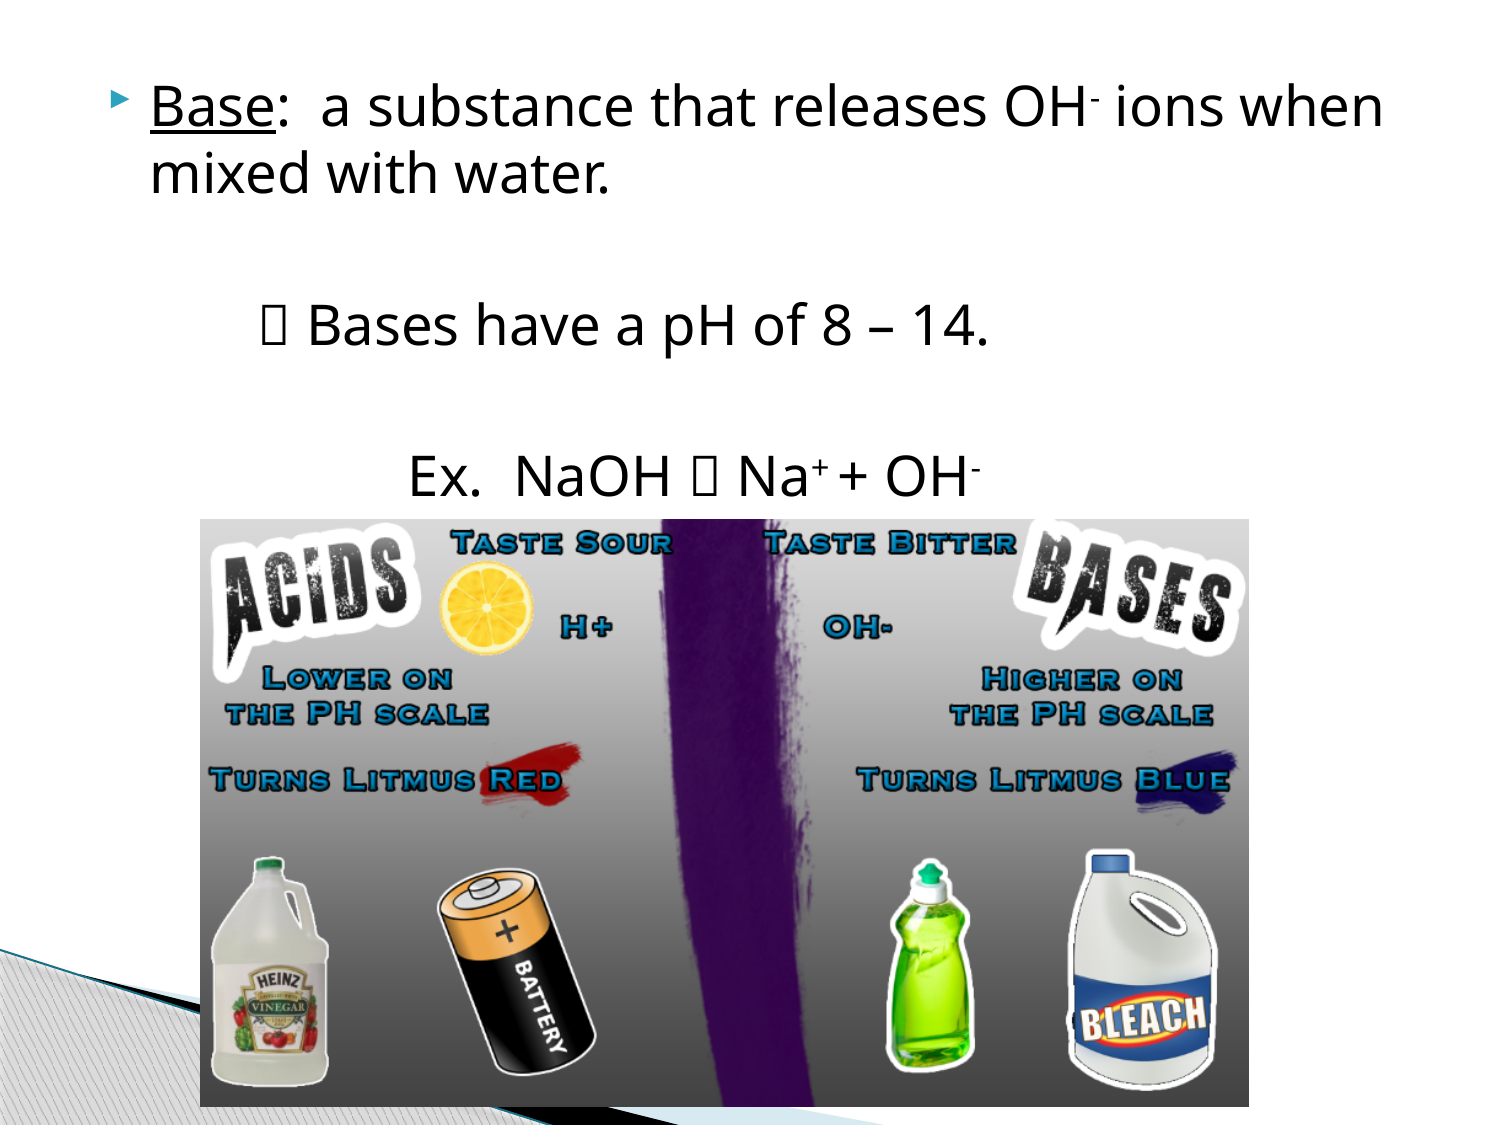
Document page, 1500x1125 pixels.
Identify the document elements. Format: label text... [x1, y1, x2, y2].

picture [199, 519, 1249, 1107]
list Base: a substance that releases OH- ions when mixed with water.  Bases have a pH of 8 – 14. Ex. NaOH  Na+ + OH- [75, 62, 1425, 1005]
